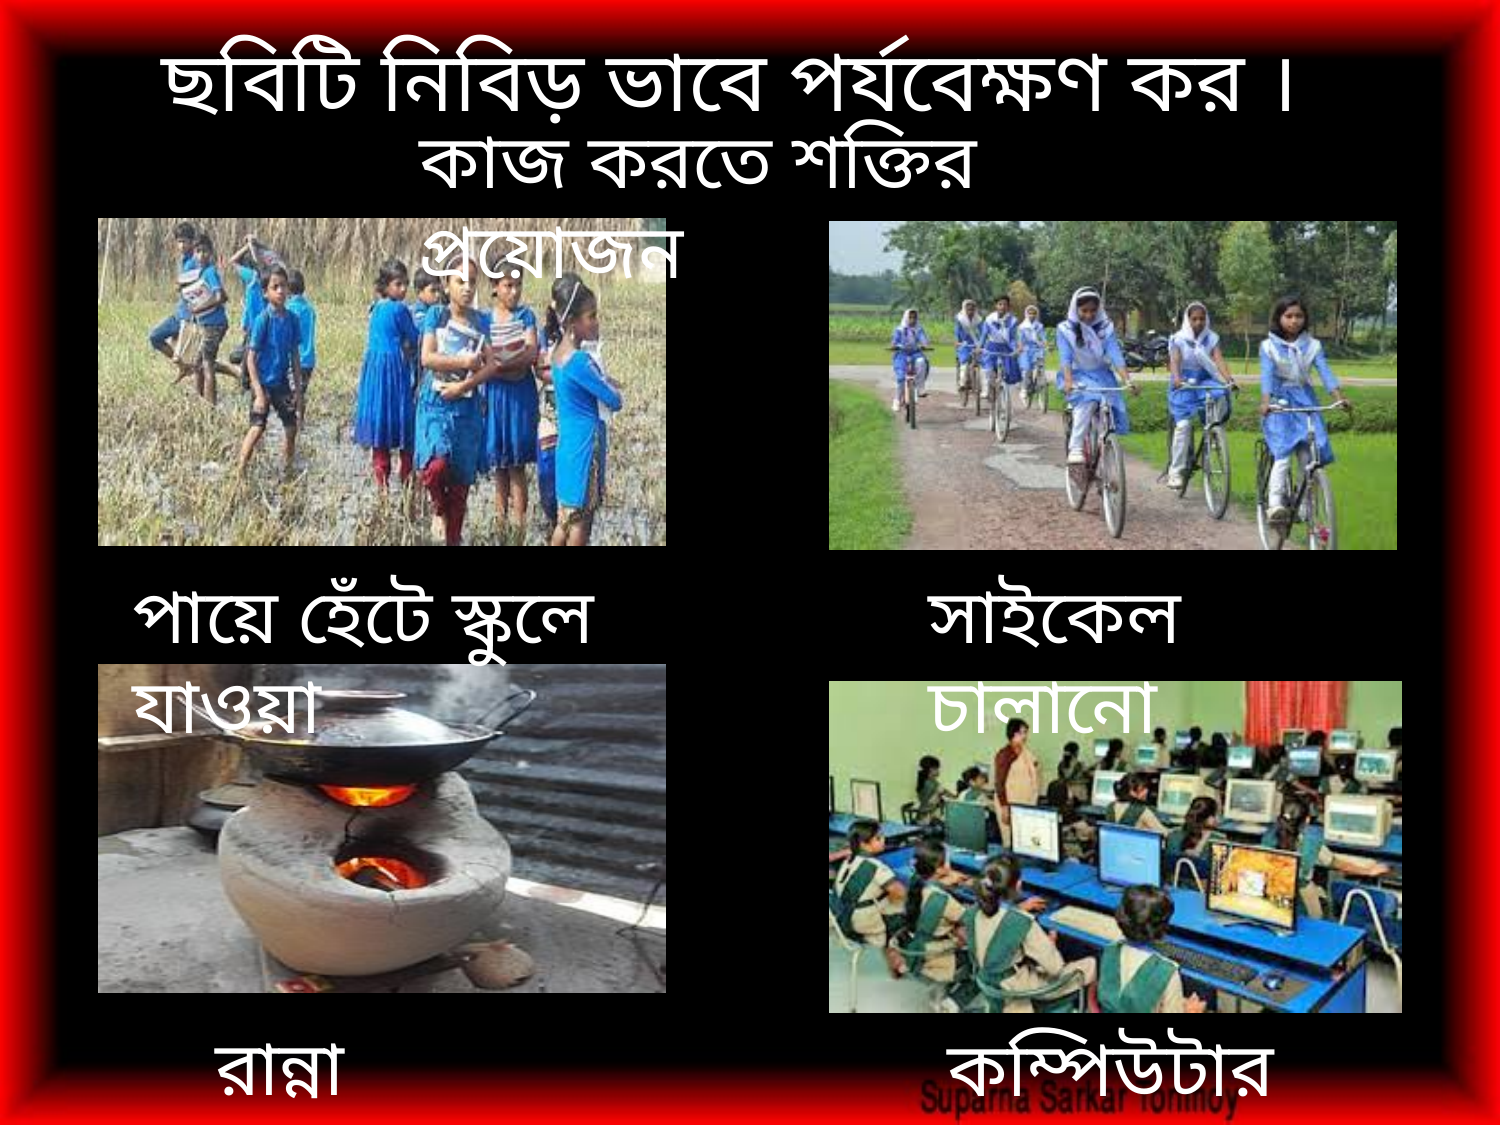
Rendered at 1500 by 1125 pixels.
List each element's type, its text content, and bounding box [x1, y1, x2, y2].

text_box পায়ে হেঁটে স্কুলে যাওয়া [117, 561, 693, 756]
text_box ছবিটি নিবিড় ভাবে পর্যবেক্ষণ কর । [146, 20, 1314, 136]
text_box রান্না করা [200, 1013, 475, 1125]
picture [0, 0, 1500, 1125]
text_box কম্পিউটার চালানো [932, 1013, 1385, 1125]
text_box কাজ করতে শক্তির প্রয়োজন [405, 106, 1078, 302]
text_box সাইকেল চালানো [913, 561, 1352, 681]
